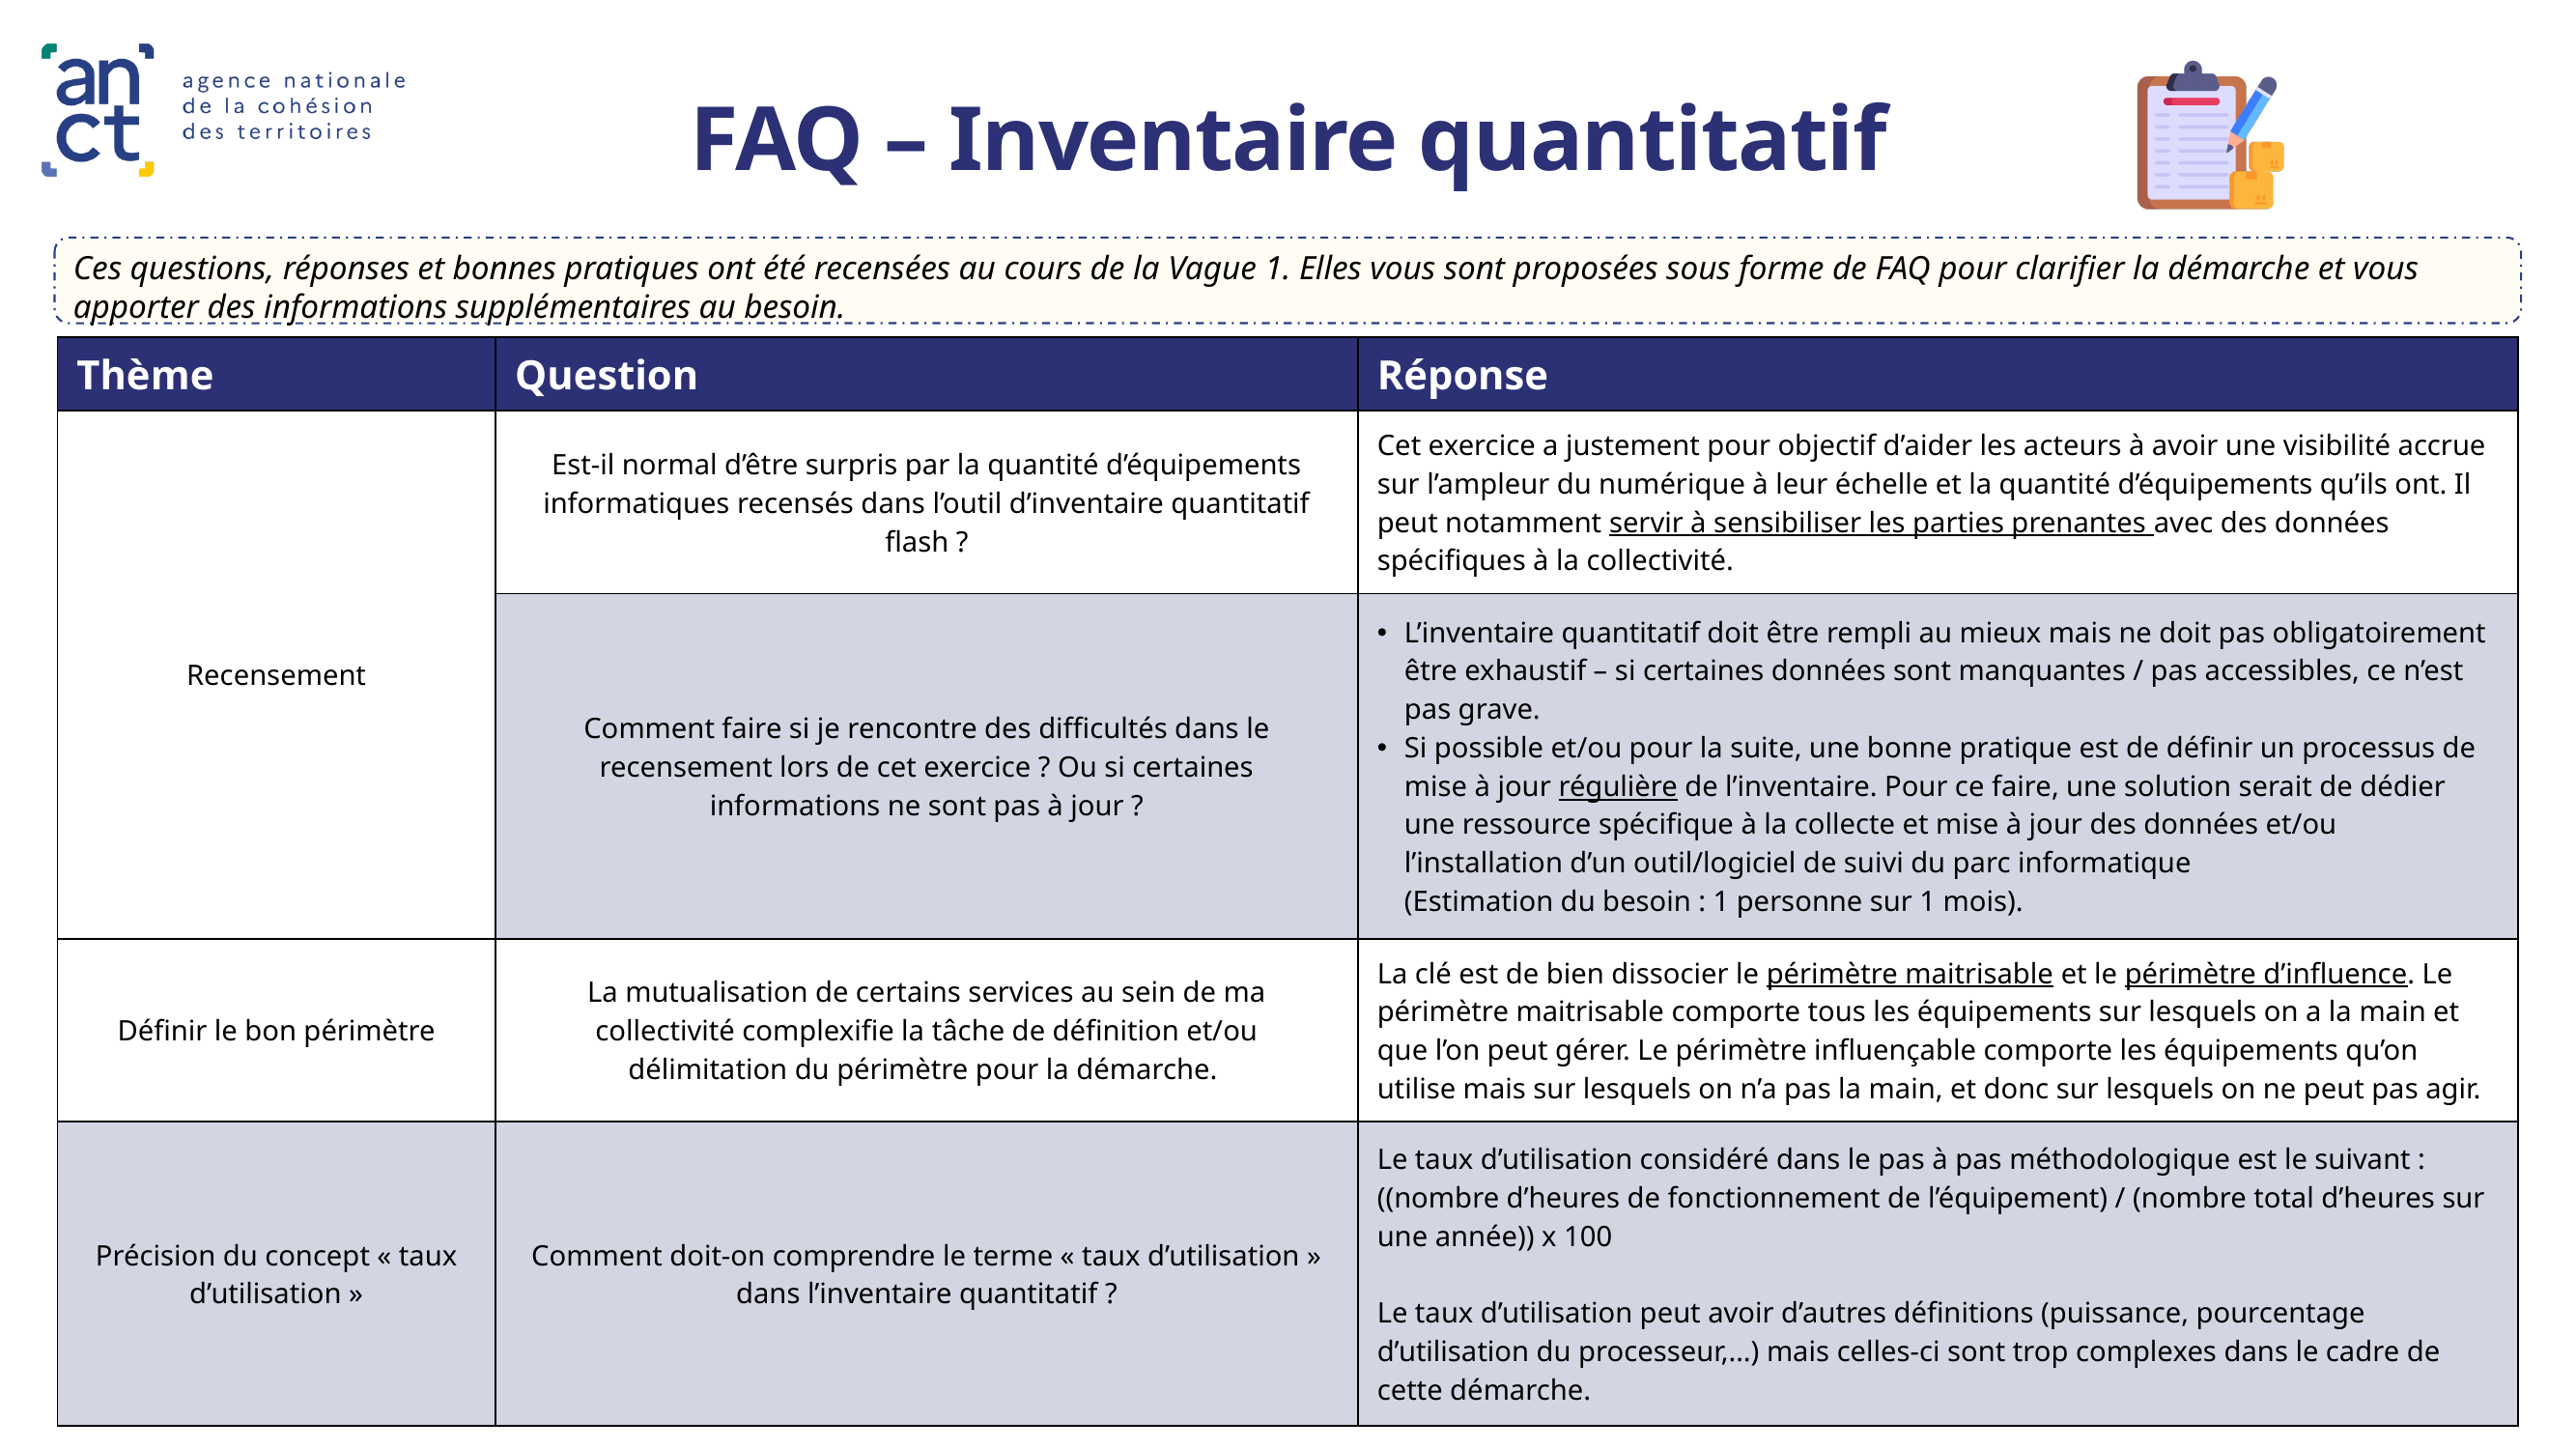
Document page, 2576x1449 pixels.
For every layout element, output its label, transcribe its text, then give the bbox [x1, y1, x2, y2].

table_cell Est-il normal d’être surpris par la quantité d’équipements informatiques recensés dans l’outil d’inventaire quantitatif flash ? [496, 412, 1357, 593]
picture [42, 43, 405, 177]
text_box Ces questions, réponses et bonnes pratiques ont été recensées au cours de la Vague 1. Elles vous sont proposées sous forme de FAQ pour clarifier la démarche et vous apporter des informations supplémentaires au besoin. [54, 237, 2522, 324]
table_cell La clé est de bien dissocier le périmètre maitrisable et le périmètre d’influence. Le périmètre maitrisable comporte tous les équipements sur lesquels on a la main et que l’on peut gérer. Le périmètre influençable comporte les équipements qu’on utilise mais sur lesquels on n’a pas la main, et donc sur lesquels on ne peut pas agir. [1359, 940, 2517, 1121]
picture [2130, 54, 2291, 216]
table_cell Définir le bon périmètre [58, 940, 495, 1121]
table_header Question [496, 338, 1357, 410]
table_header Thème [58, 338, 495, 410]
table_cell L’inventaire quantitatif doit être rempli au mieux mais ne doit pas obligatoirement être exhaustif – si certaines données sont manquantes / pas accessibles, ce n’est pas grave. Si possible et/ou pour la suite, une bonne pratique est de définir un processus de mise à jour régulière de l’inventaire. Pour ce faire, une solution serait de dédier une ressource spécifique à la collecte et mise à jour des données et/ou l’installation d’un outil/logiciel de suivi du parc informatique (Estimation du besoin : 1 personne sur 1 mois). [1359, 594, 2517, 938]
table_cell Recensement [58, 412, 495, 938]
table_cell Cet exercice a justement pour objectif d’aider les acteurs à avoir une visibilité accrue sur l’ampleur du numérique à leur échelle et la quantité d’équipements qu’ils ont. Il peut notamment servir à sensibiliser les parties prenantes avec des données spécifiques à la collectivité. [1359, 412, 2517, 593]
table_cell Le taux d’utilisation considéré dans le pas à pas méthodologique est le suivant : ((nombre d’heures de fonctionnement de l’équipement) / (nombre total d’heures sur une année)) x 100 Le taux d’utilisation peut avoir d’autres définitions (puissance, pourcentage d’utilisation du processeur,…) mais celles-ci sont trop complexes dans le cadre de cette démarche. [1359, 1122, 2517, 1425]
table_cell La mutualisation de certains services au sein de ma collectivité complexifie la tâche de définition et/ou délimitation du périmètre pour la démarche. [496, 940, 1357, 1121]
text_box FAQ – Inventaire quantitatif [502, 81, 2073, 188]
table_cell Comment doit-on comprendre le terme « taux d’utilisation » dans l’inventaire quantitatif ? [496, 1122, 1357, 1425]
table_header Réponse [1359, 338, 2517, 410]
table_cell Comment faire si je rencontre des difficultés dans le recensement lors de cet exercice ? Ou si certaines informations ne sont pas à jour ? [496, 594, 1357, 938]
table_cell Précision du concept « taux d’utilisation » [58, 1122, 495, 1425]
